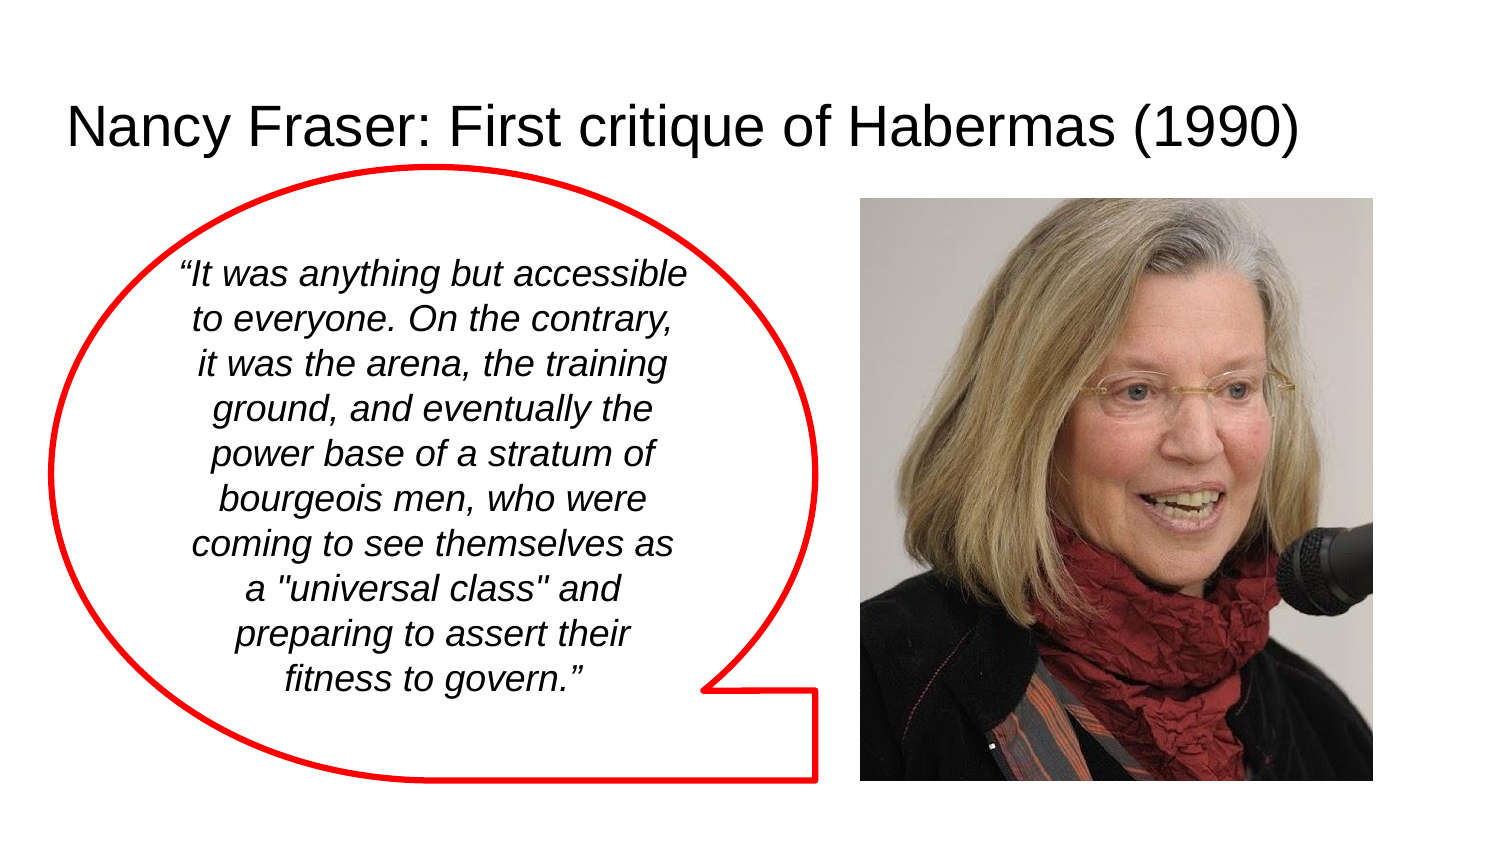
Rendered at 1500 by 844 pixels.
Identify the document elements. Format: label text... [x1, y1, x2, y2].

picture [859, 198, 1374, 781]
text_box “It was anything but accessible to everyone. On the contrary, it was the arena, the training ground, and eventually the power base of a stratum of bourgeois men, who were coming to see themselves as a "universal class" and preparing to assert their fitness to govern.” [51, 166, 816, 781]
title Nancy Fraser: First critique of Habermas (1990) [51, 72, 1449, 167]
